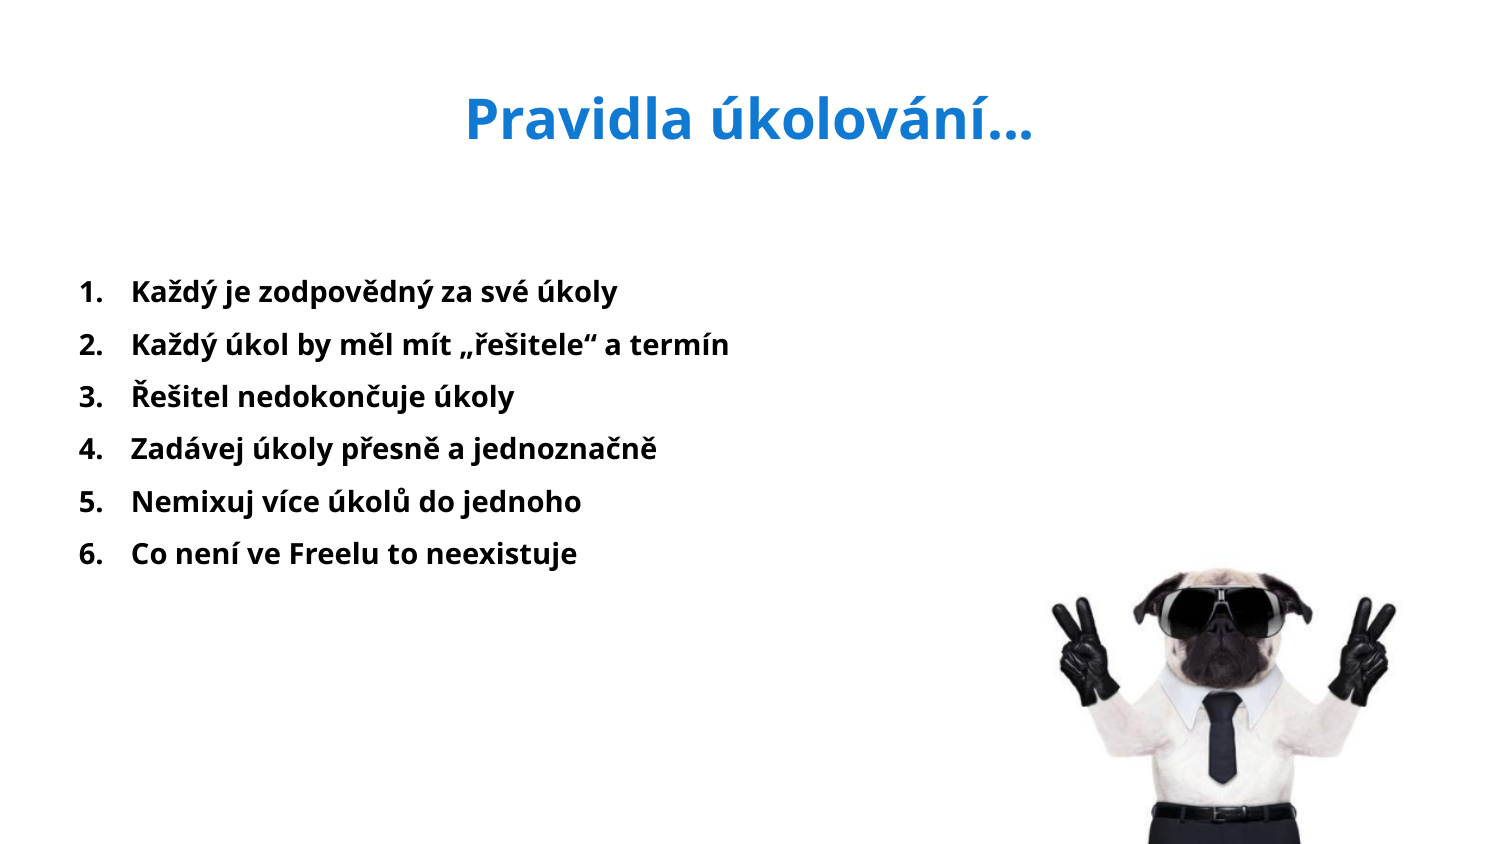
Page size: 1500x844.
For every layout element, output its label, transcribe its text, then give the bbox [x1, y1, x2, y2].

text_box Každý je zodpovědný za své úkoly Každý úkol by měl mít „řešitele“ a termín Řešitel nedokončuje úkoly Zadávej úkoly přesně a jednoznačně Nemixuj více úkolů do jednoho Co není ve Freelu to neexistuje [40, 241, 823, 712]
title Pravidla úkolování... [51, 48, 1449, 187]
picture [1011, 545, 1431, 844]
